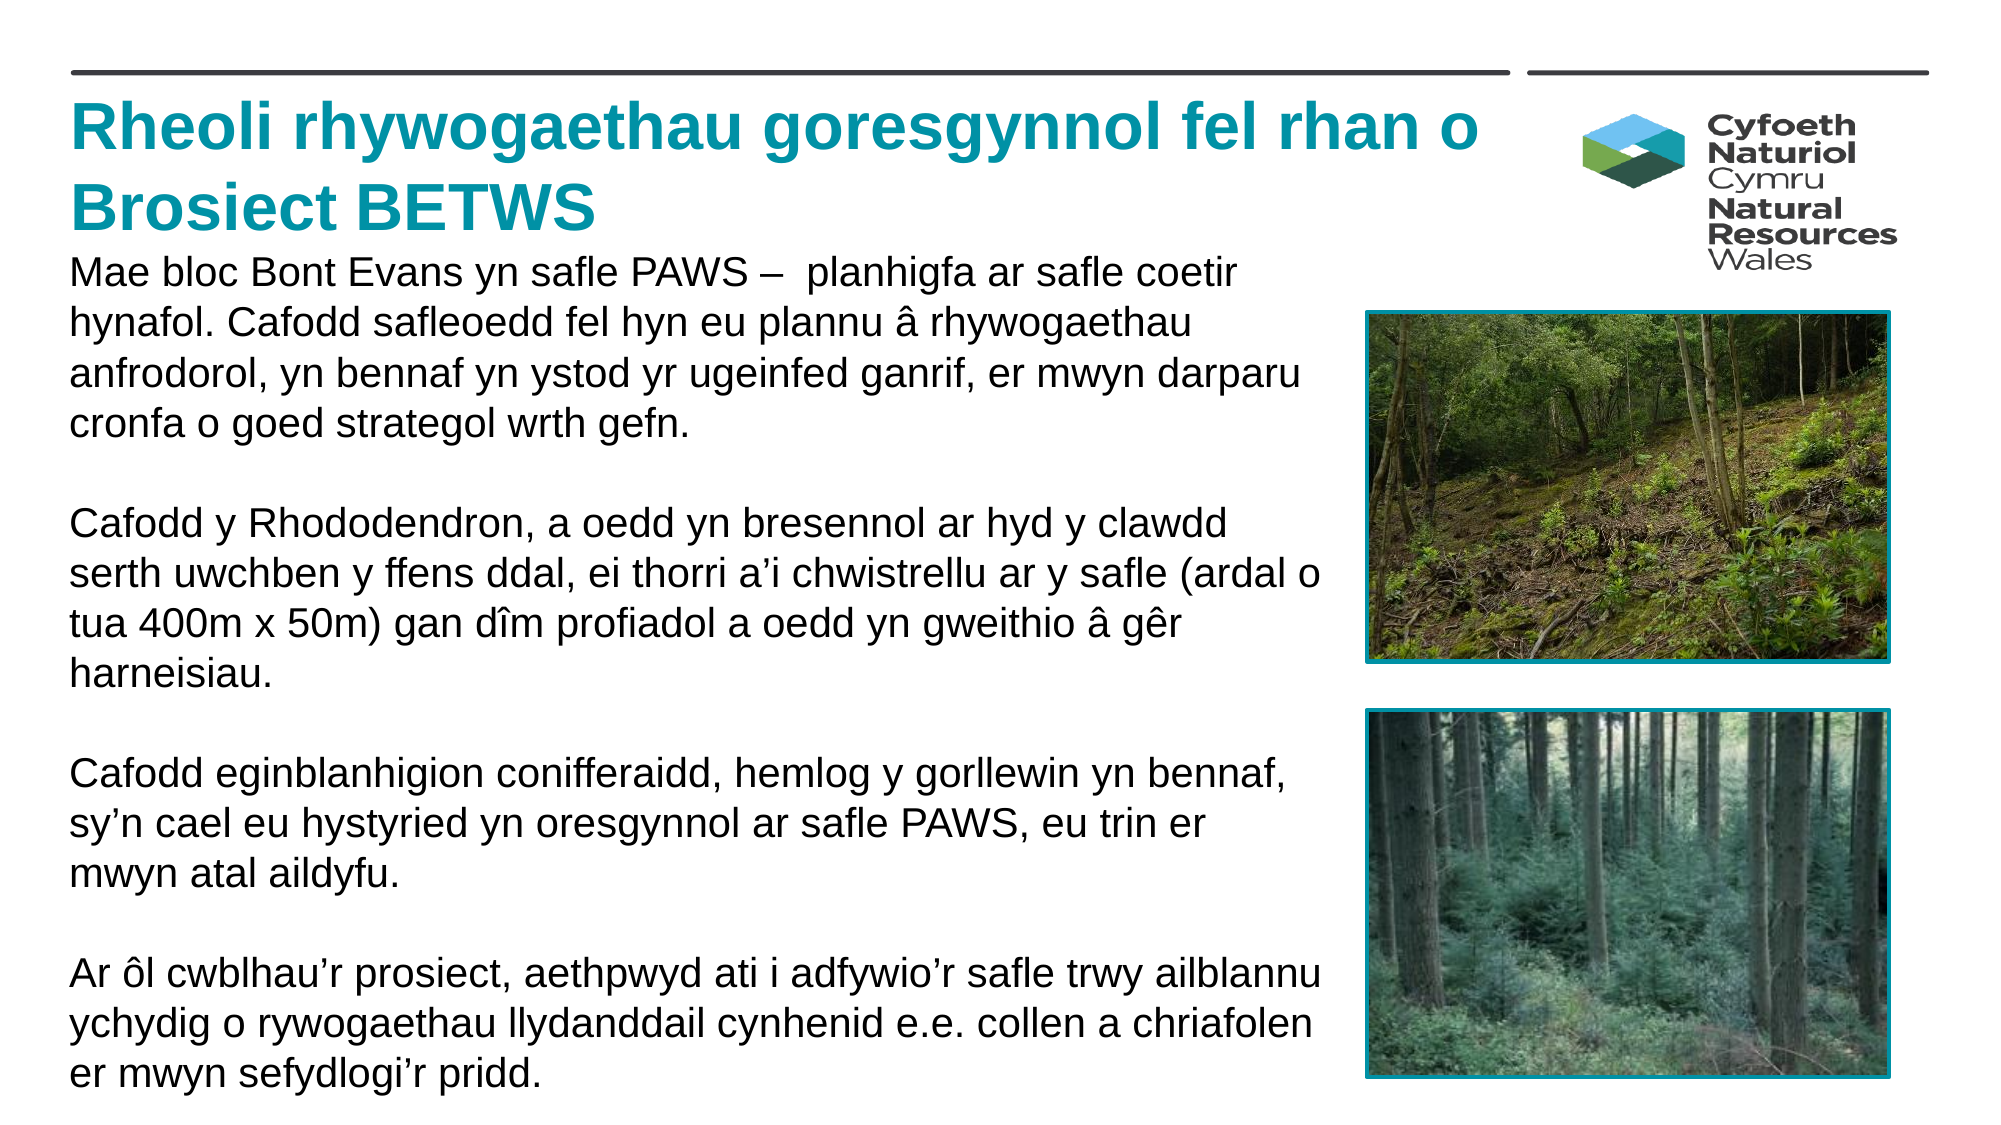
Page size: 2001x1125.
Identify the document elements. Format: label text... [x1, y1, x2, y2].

picture [1368, 712, 1887, 1075]
picture [1368, 314, 1887, 660]
picture [1558, 95, 1921, 288]
list Mae bloc Bont Evans yn safle PAWS – planhigfa ar safle coetir hynafol. Cafodd safleoedd fel hyn eu plannu â rhywogaethau anfrodorol, yn bennaf yn ystod yr ugeinfed ganrif, er mwyn darparu cronfa o goed strategol wrth gefn. Cafodd y Rhododendron, a oedd yn bresennol ar hyd y clawdd serth uwchben y ffens ddal, ei thorri a’i chwistrellu ar y safle (ardal o tua 400m x 50m) gan dîm profiadol a oedd yn gweithio â gêr harneisiau. Cafodd eginblanhigion conifferaidd, hemlog y gorllewin yn bennaf, sy’n cael eu hystyried yn oresgynnol ar safle PAWS, eu trin er mwyn atal aildyfu. Ar ôl cwblhau’r prosiect, aethpwyd ati i adfywio’r safle trwy ailblannu ychydig o rywogaethau llydanddail cynhenid e.e. collen a chriafolen er mwyn sefydlogi’r pridd. [69, 245, 1328, 1044]
title Rheoli rhywogaethau goresgynnol fel rhan o Brosiect BETWS [70, 78, 1574, 249]
